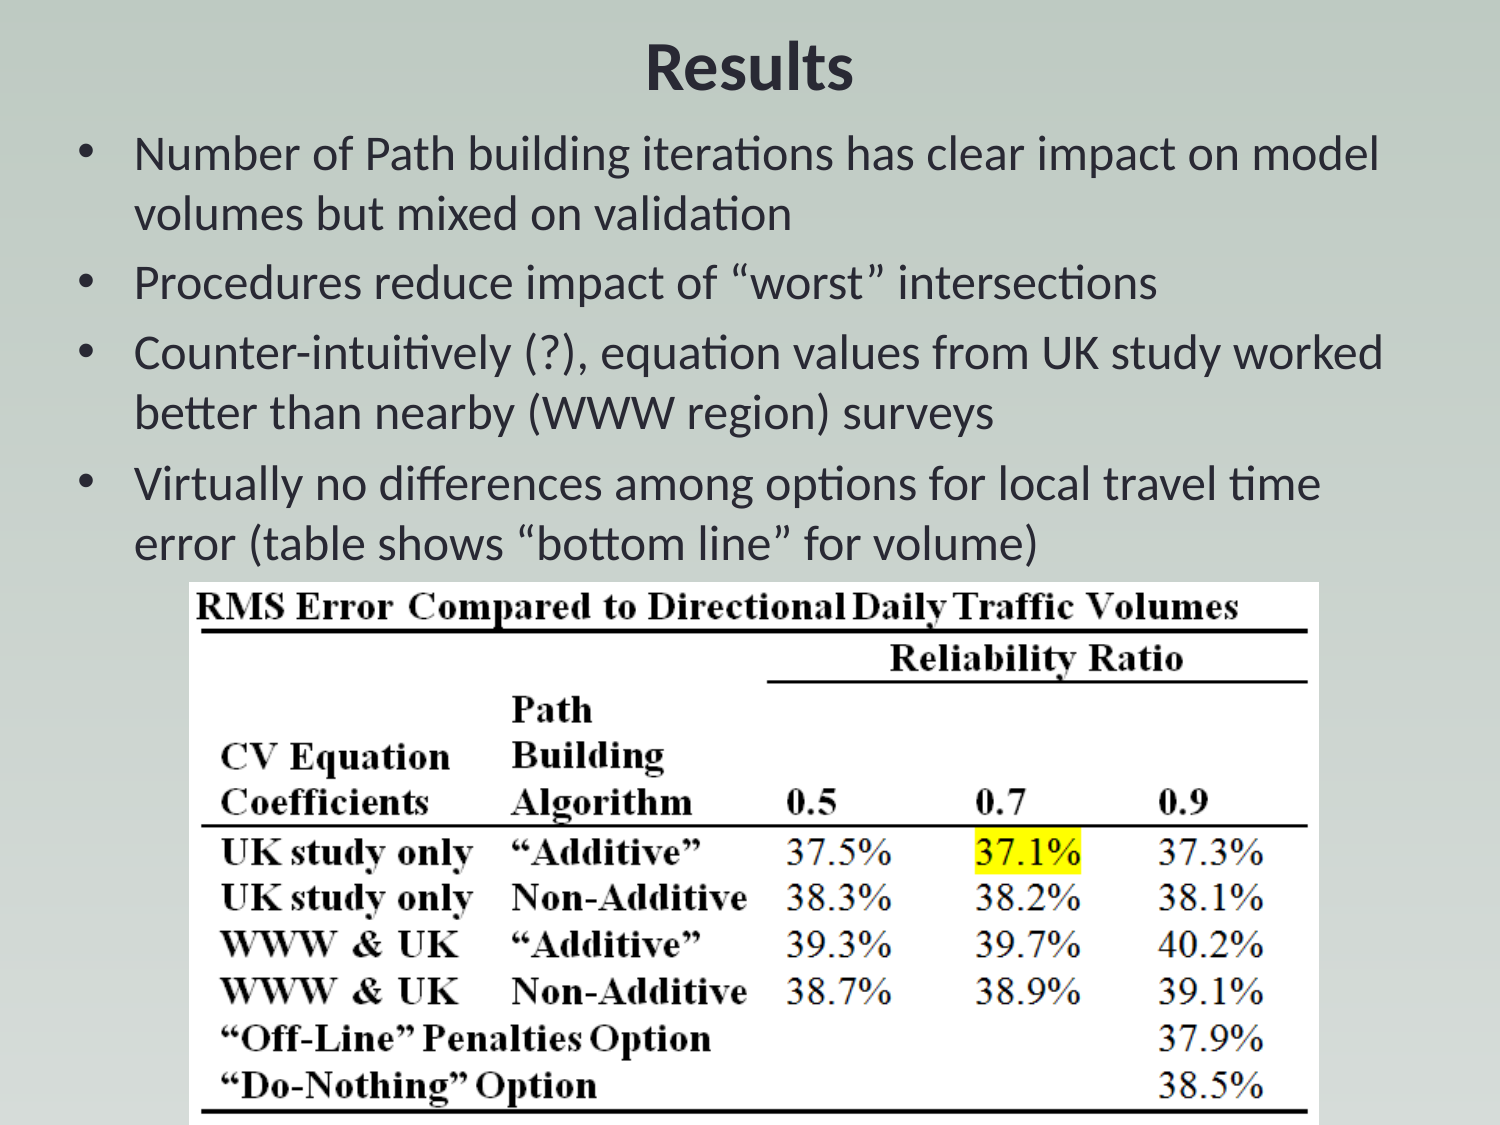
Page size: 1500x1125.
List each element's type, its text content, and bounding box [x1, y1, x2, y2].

title Results [75, 12, 1425, 112]
list Number of Path building iterations has clear impact on model volumes but mixed on validation Procedures reduce impact of “worst” intersections Counter-intuitively (?), equation values from UK study worked better than nearby (WWW region) surveys Virtually no differences among options for local travel time error (table shows “bottom line” for volume) [62, 112, 1450, 588]
picture [189, 582, 1320, 1125]
